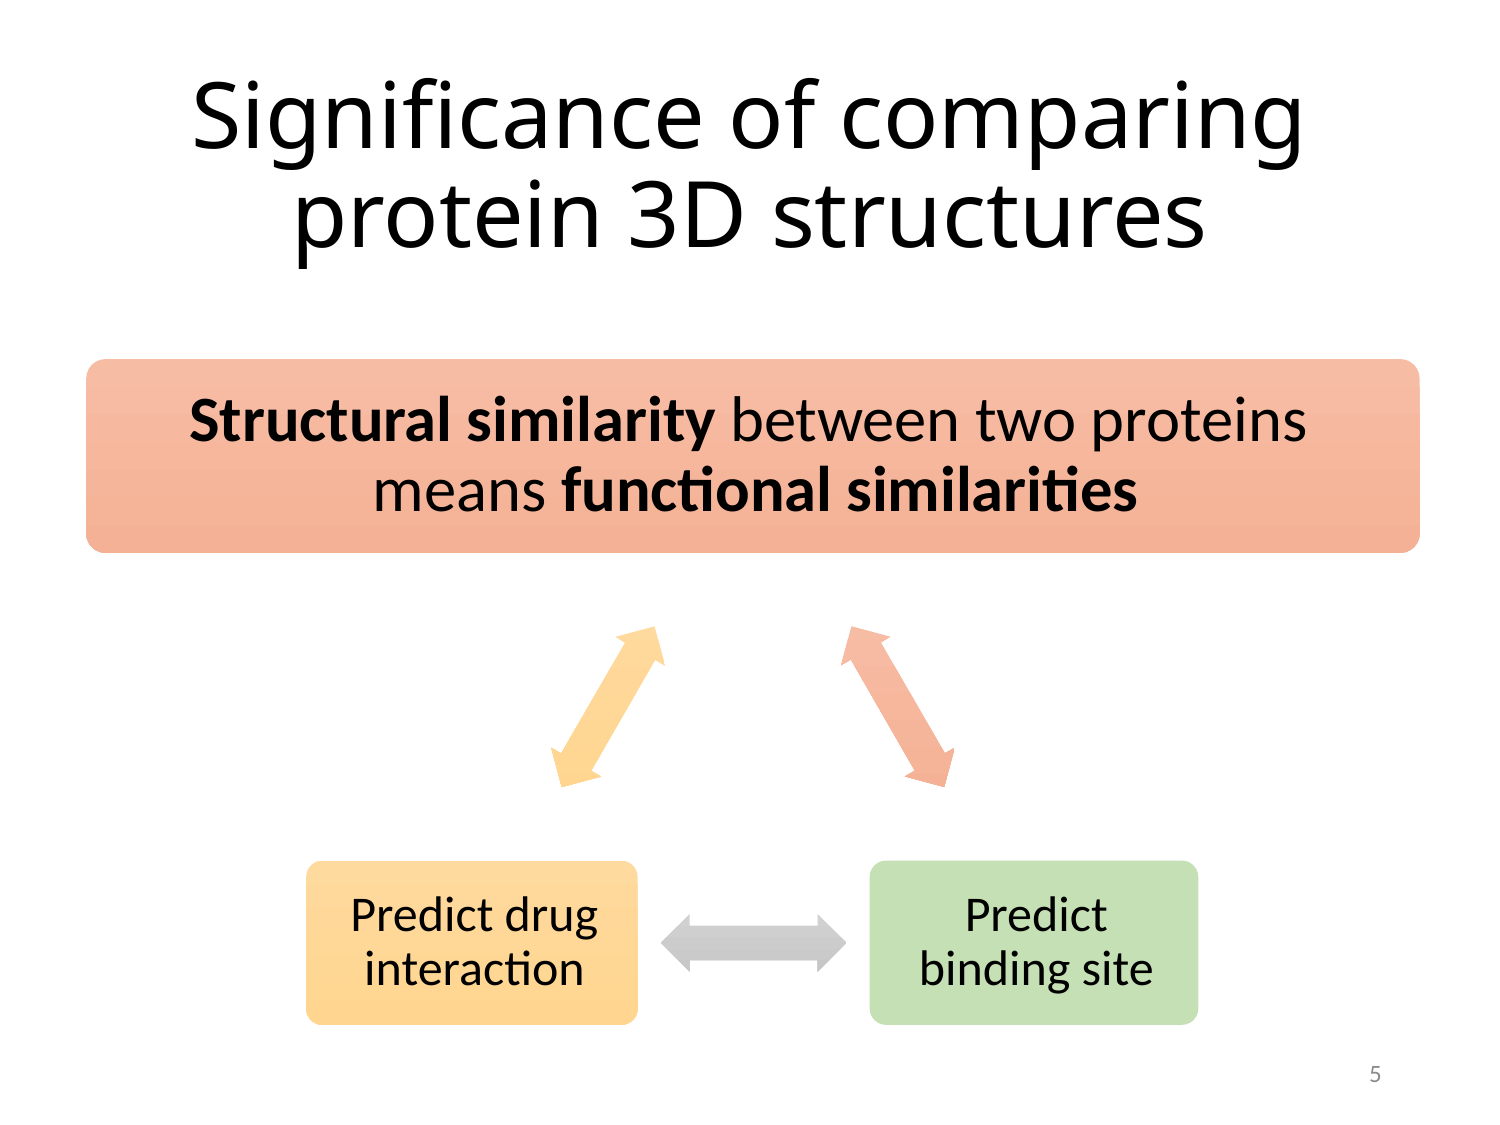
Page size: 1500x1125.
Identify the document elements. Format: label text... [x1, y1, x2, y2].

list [85, 365, 1421, 1019]
slide_number 5 [1059, 1042, 1397, 1103]
title Significance of comparing protein 3D structures [103, 59, 1397, 278]
